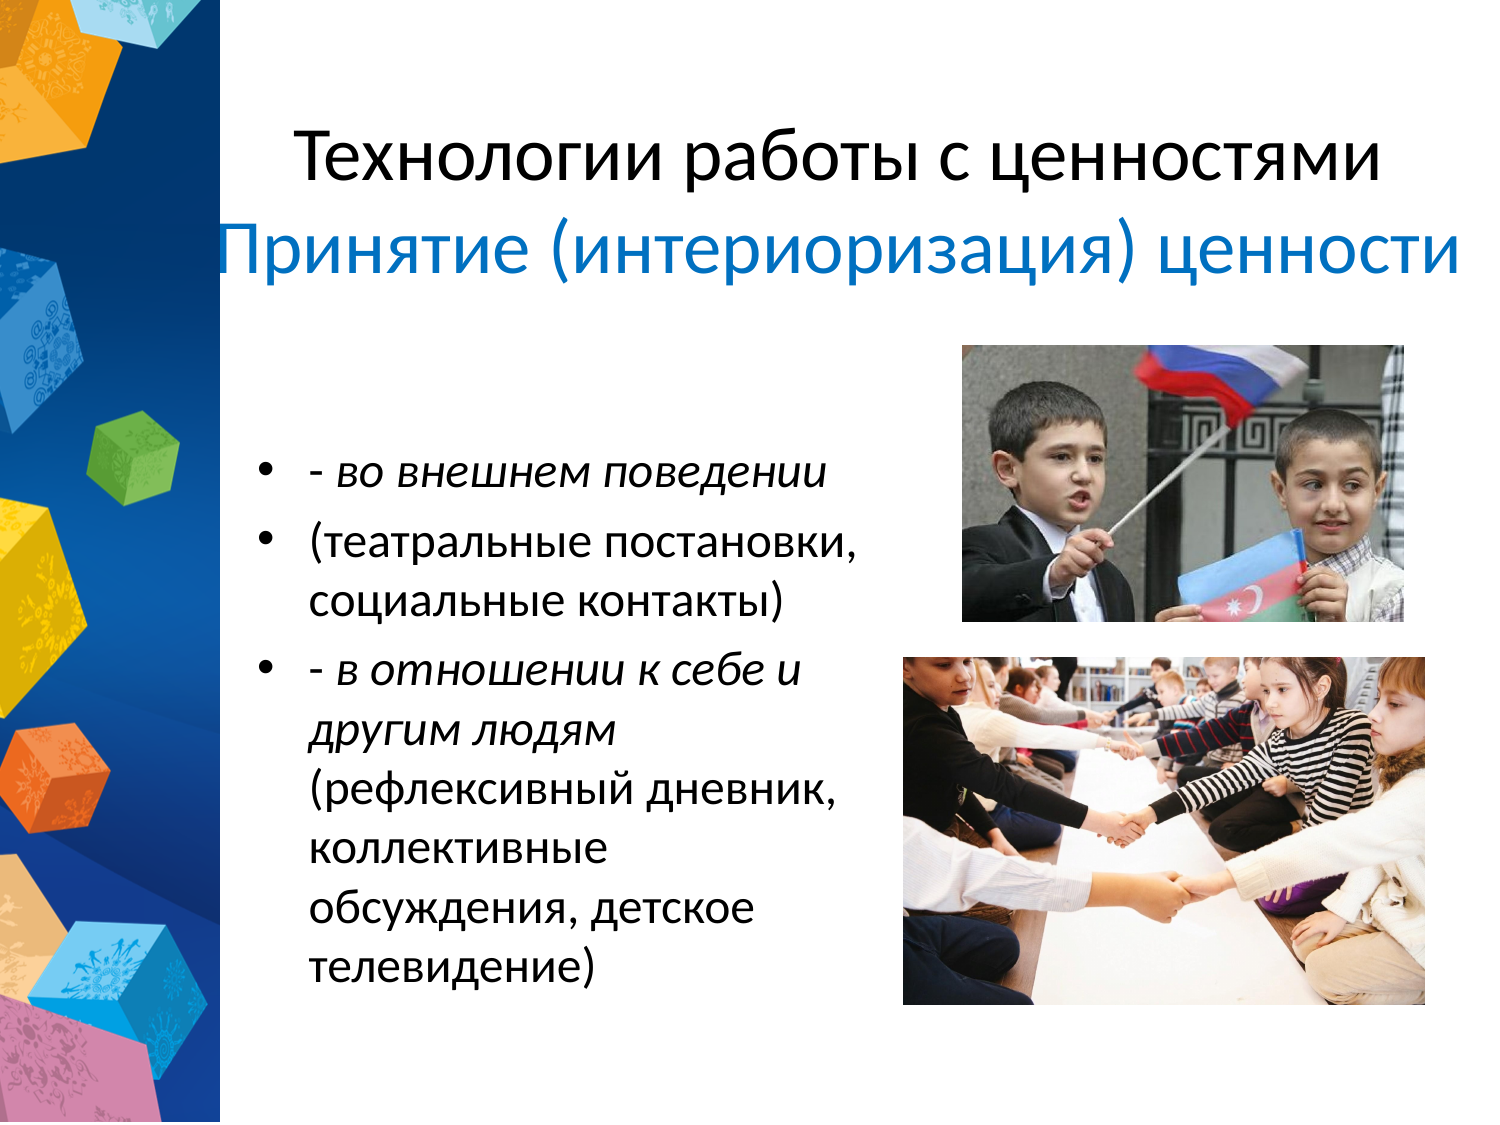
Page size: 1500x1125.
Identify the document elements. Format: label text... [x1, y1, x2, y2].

list - во внешнем поведении (театральные постановки, социальные контакты) - в отношении к себе и другим людям (рефлексивный дневник, коллективные обсуждения, детское телевидение) [242, 361, 904, 1005]
title Технологии работы с ценностями Принятие (интериоризация) ценности [225, 66, 1483, 327]
picture [962, 345, 1404, 622]
picture [0, 0, 221, 1122]
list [903, 657, 1426, 1006]
